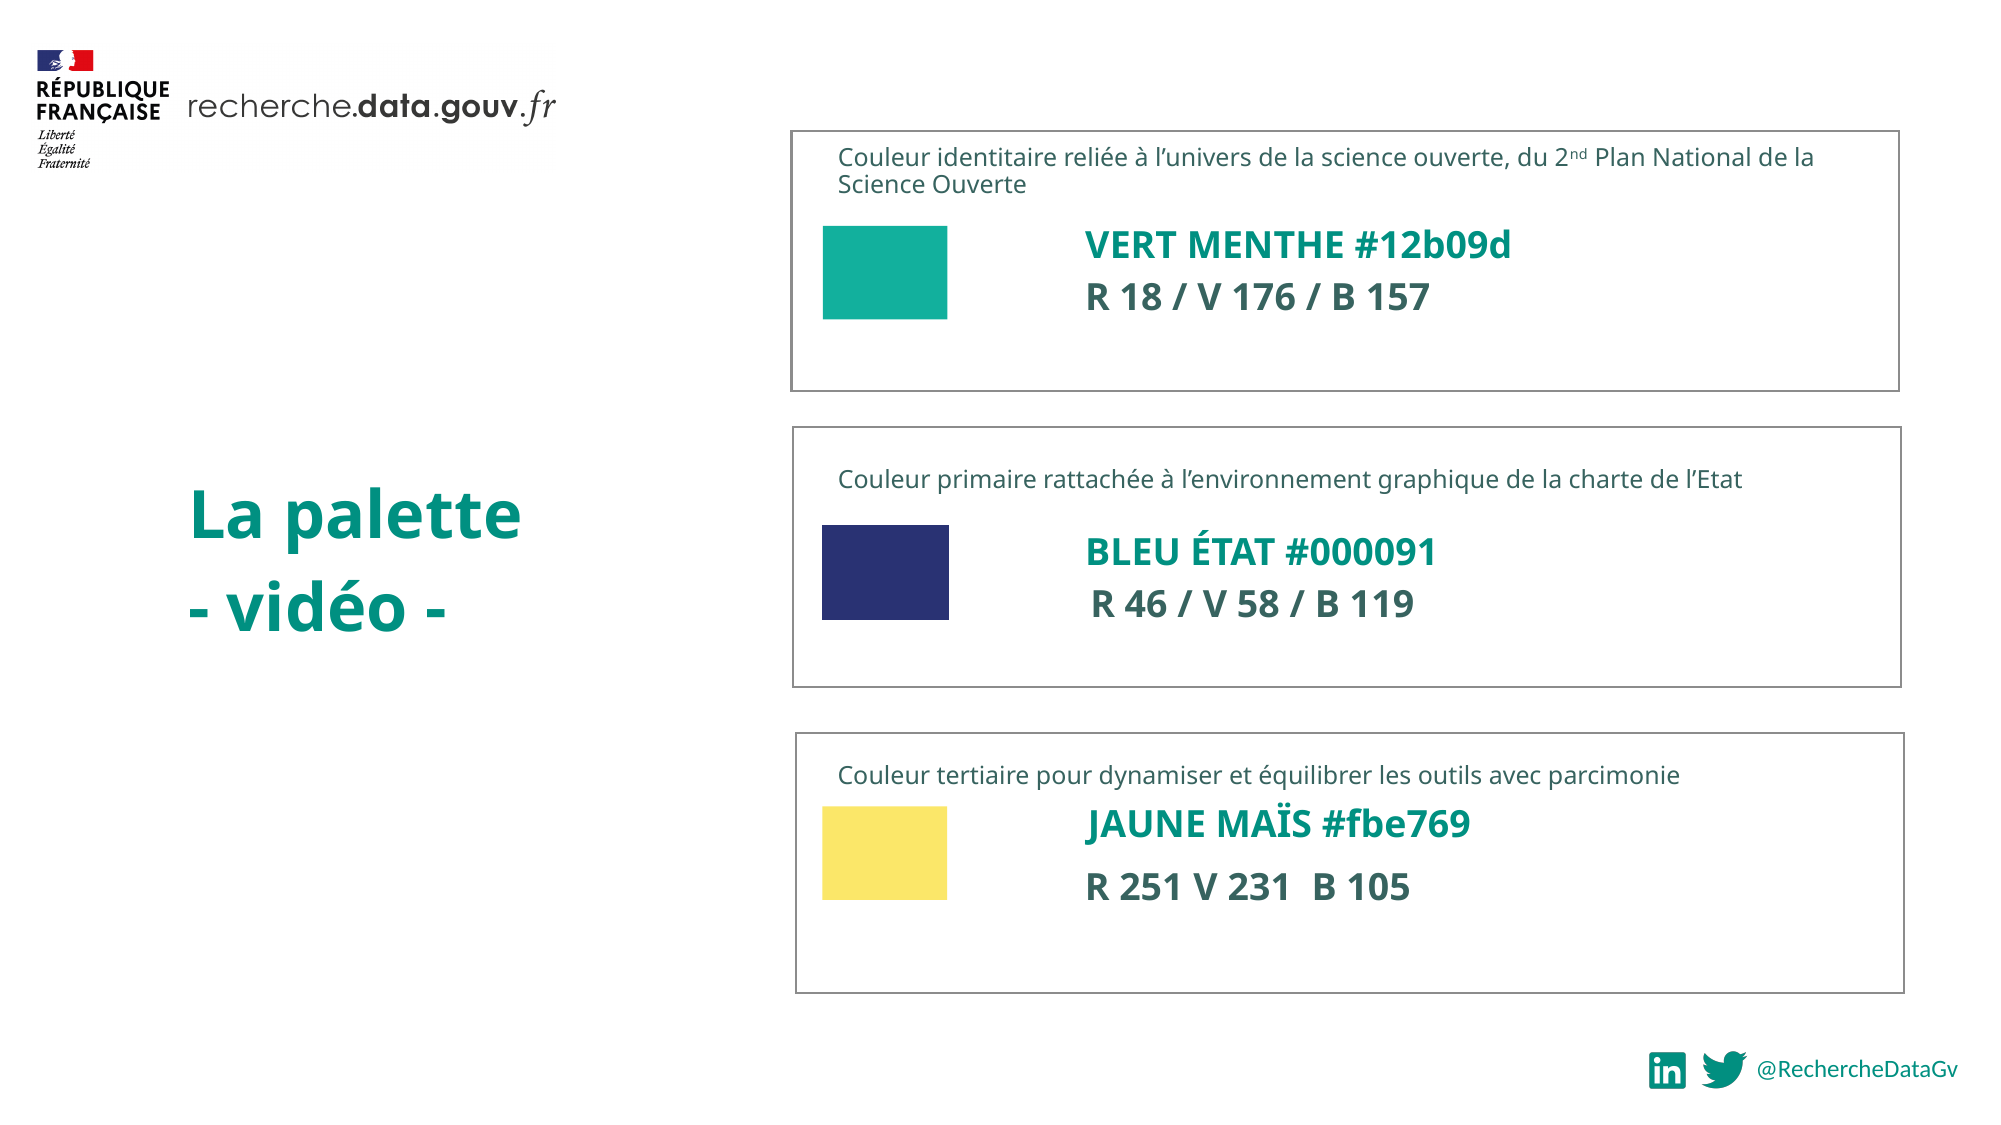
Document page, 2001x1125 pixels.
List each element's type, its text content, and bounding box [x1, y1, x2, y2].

picture [1646, 1049, 1689, 1092]
list La palette - vidéo - [173, 473, 767, 688]
text_box [790, 130, 1900, 392]
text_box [1070, 219, 1645, 327]
picture [31, 43, 556, 173]
text_box [792, 426, 1902, 688]
picture [1700, 1049, 1749, 1092]
text_box [795, 732, 1905, 994]
